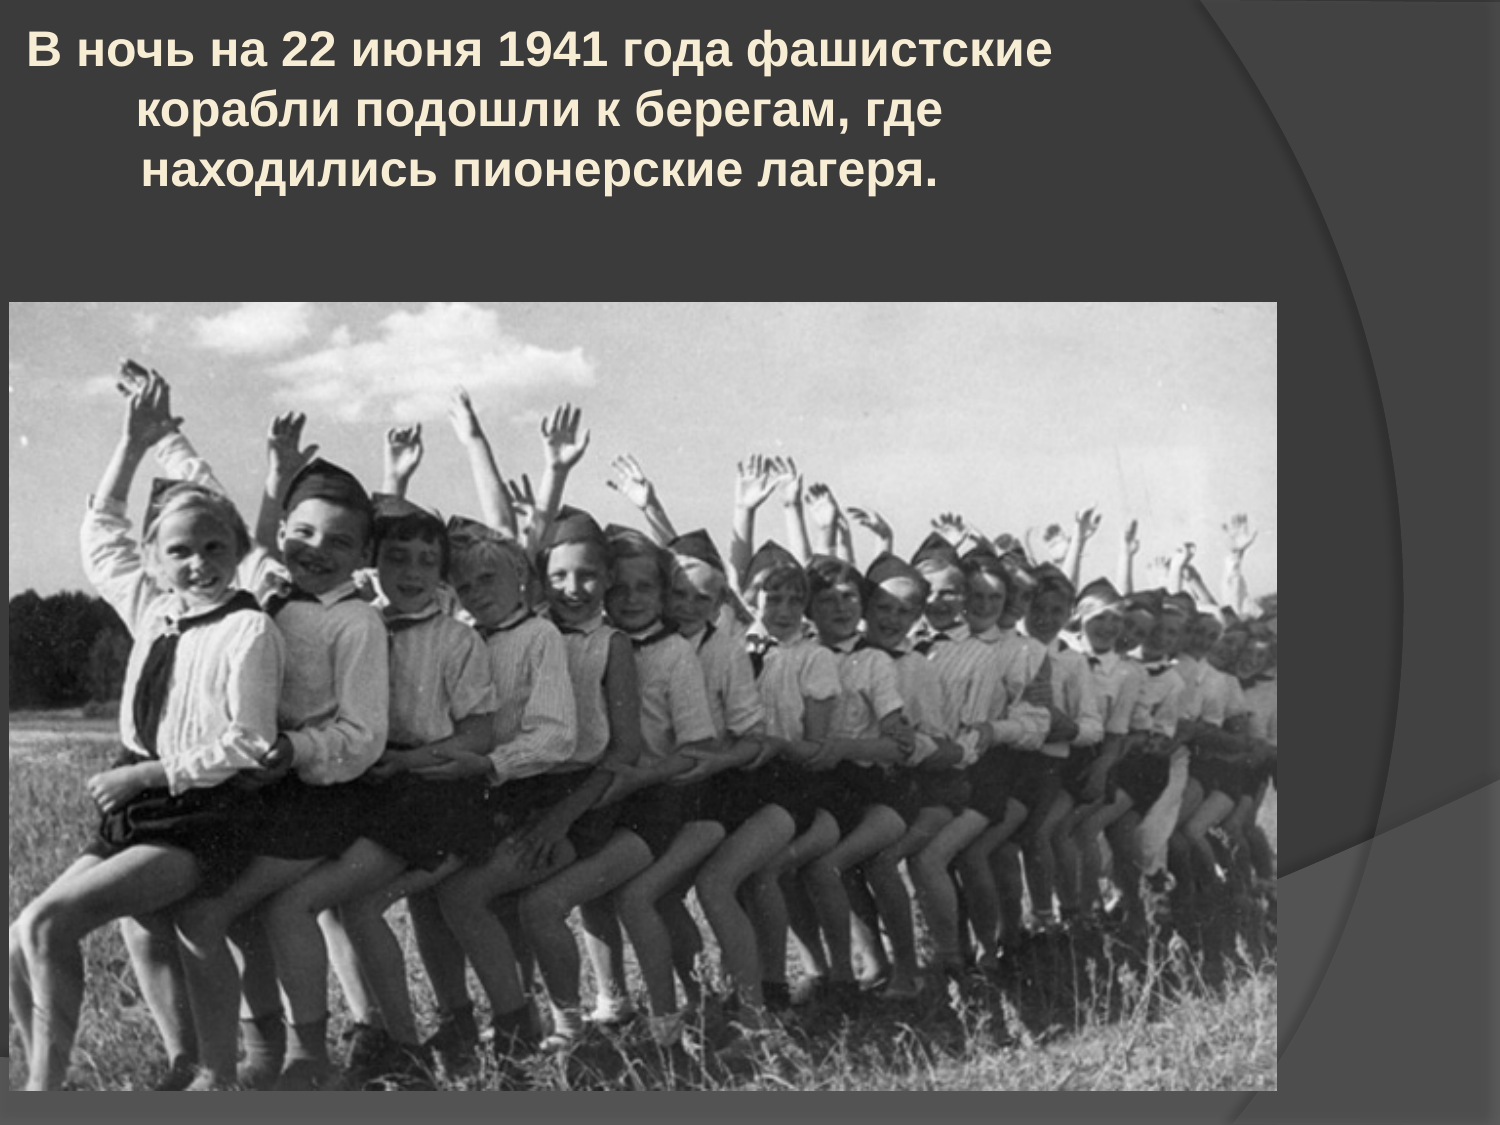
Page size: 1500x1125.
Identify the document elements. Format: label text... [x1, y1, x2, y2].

picture [9, 302, 1277, 1091]
text_box В ночь на 22 июня 1941 года фашистские корабли подошли к берегам, где находились пионерские лагеря. [4, 8, 1075, 204]
